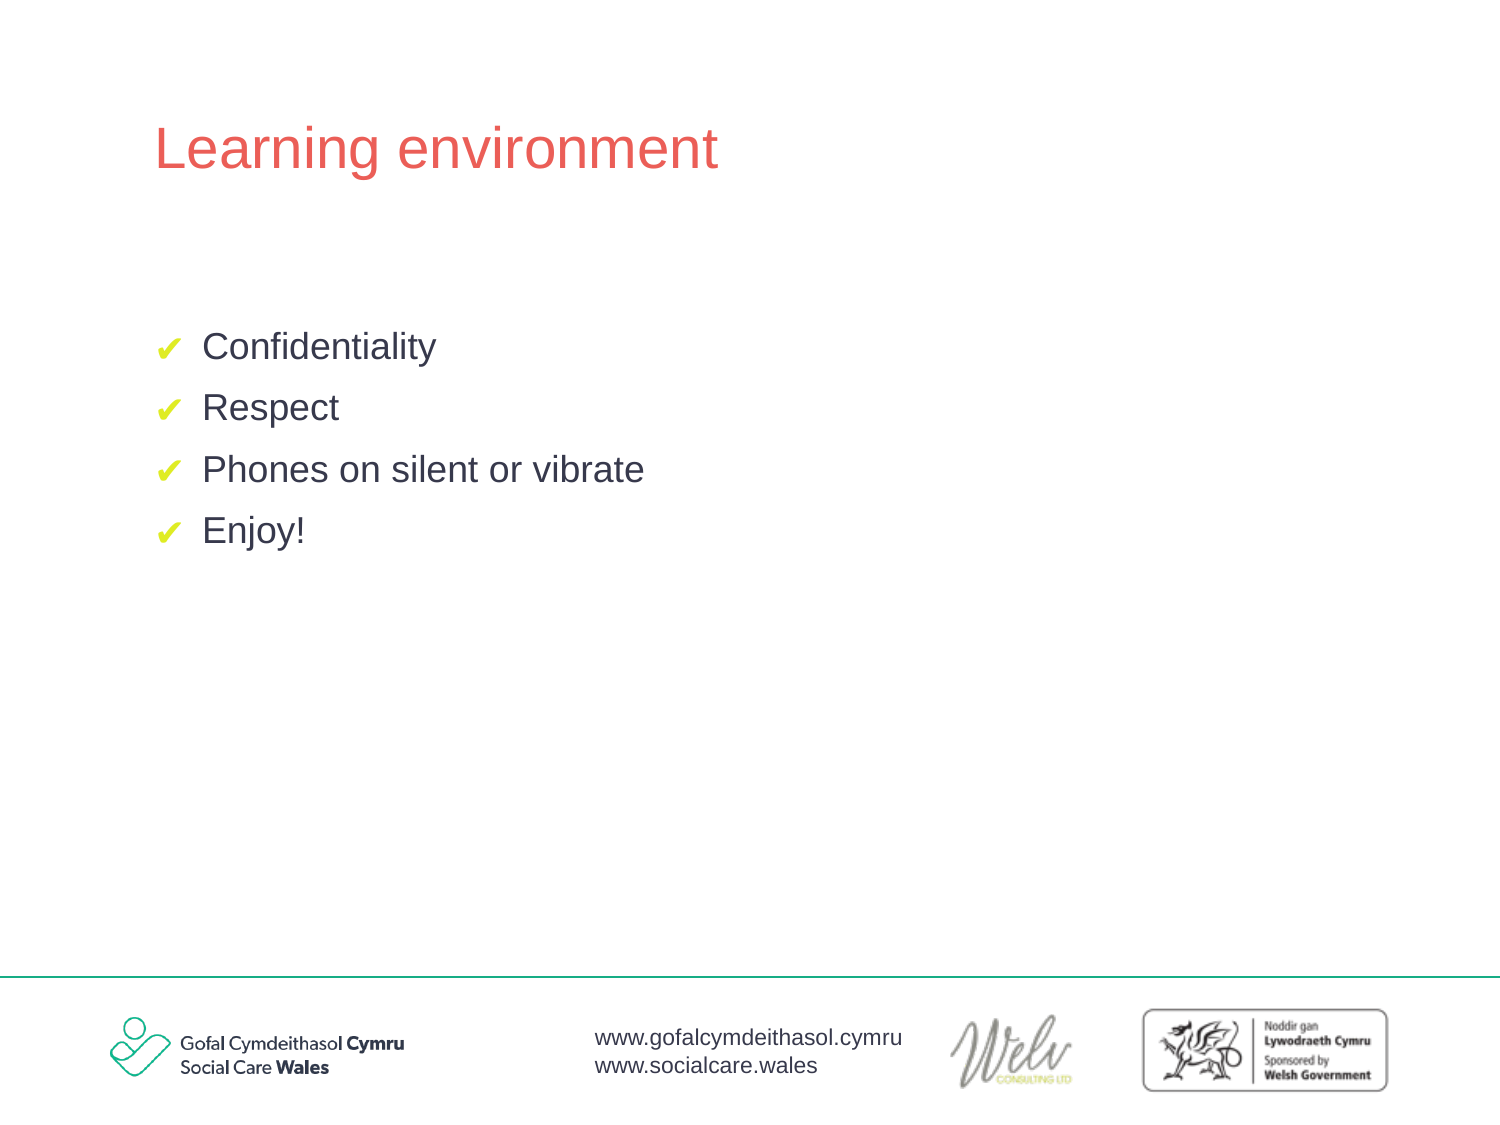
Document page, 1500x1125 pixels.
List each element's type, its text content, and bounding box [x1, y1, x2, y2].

picture [950, 1014, 1073, 1089]
title Learning environment [139, 110, 745, 280]
list Confidentiality Respect Phones on silent or vibrate Enjoy! [139, 319, 1404, 891]
picture [1137, 995, 1395, 1106]
